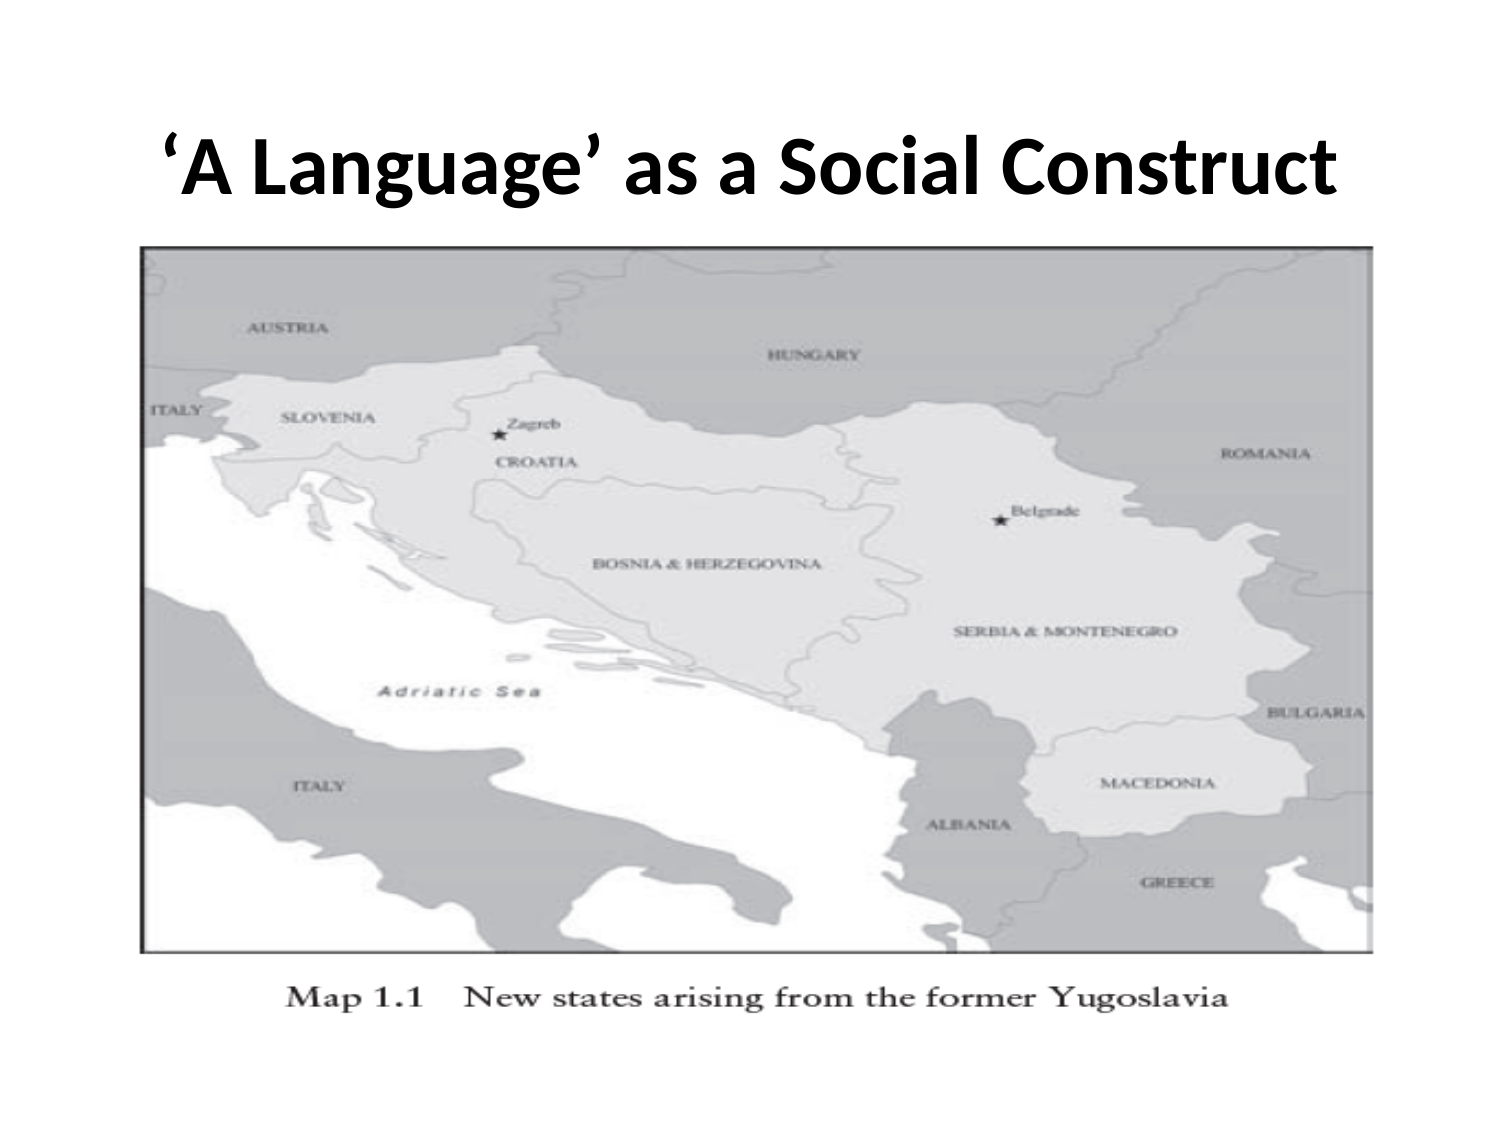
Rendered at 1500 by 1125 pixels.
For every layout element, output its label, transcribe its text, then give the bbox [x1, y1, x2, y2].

picture [111, 231, 1400, 1024]
title ‘A Language’ as a Social Construct [112, 90, 1388, 230]
